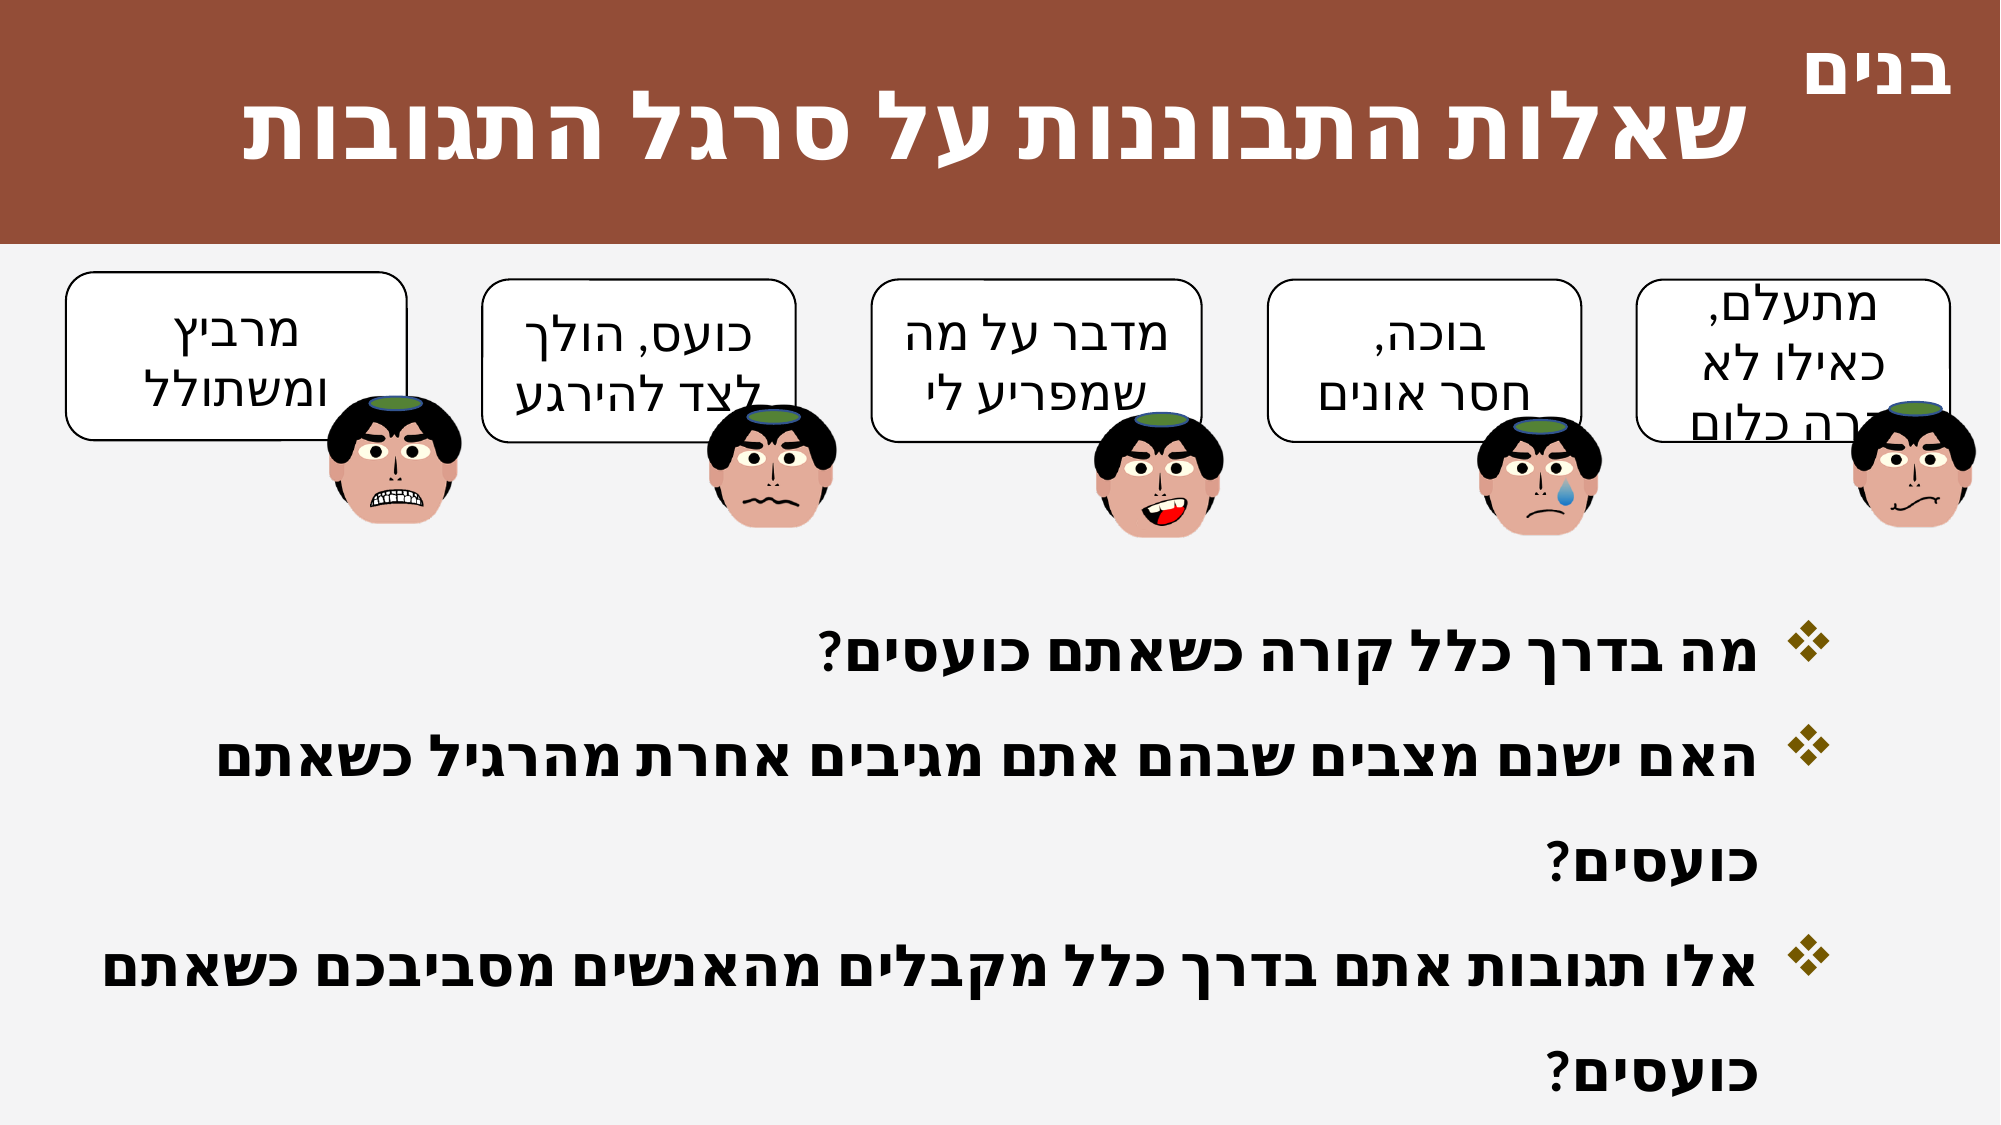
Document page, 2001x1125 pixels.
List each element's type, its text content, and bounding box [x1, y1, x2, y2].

text_box בנים [1773, 12, 1981, 117]
picture [1475, 410, 1607, 540]
picture [1850, 401, 1981, 532]
text_box כועס, הולך לצד להירגע [481, 278, 797, 444]
text_box מרביץ ומשתולל [64, 271, 408, 442]
picture [326, 389, 467, 529]
picture [706, 398, 842, 533]
text_box בוכה, חסר אונים [1266, 278, 1583, 443]
picture [1093, 408, 1229, 543]
text_box מדבר על מה שמפריע לי [870, 278, 1203, 444]
text_box מתעלם, כאילו לא קרה כלום [1635, 278, 1952, 443]
title שאלות התבוננות על סרגל התגובות [134, 12, 1860, 230]
text_box מה בדרך כלל קורה כשאתם כועסים? האם ישנם מצבים שבהם אתם מגיבים אחרת מהרגיל כשאתם כועסים? אלו תגובות אתם בדרך כלל מקבלים מהאנשים מסביבכם כשאתם כועסים? האם ישנם תלמידים שהיו רוצים ללמוד להגיב אחרת בזמן כעס? [60, 570, 1851, 1125]
